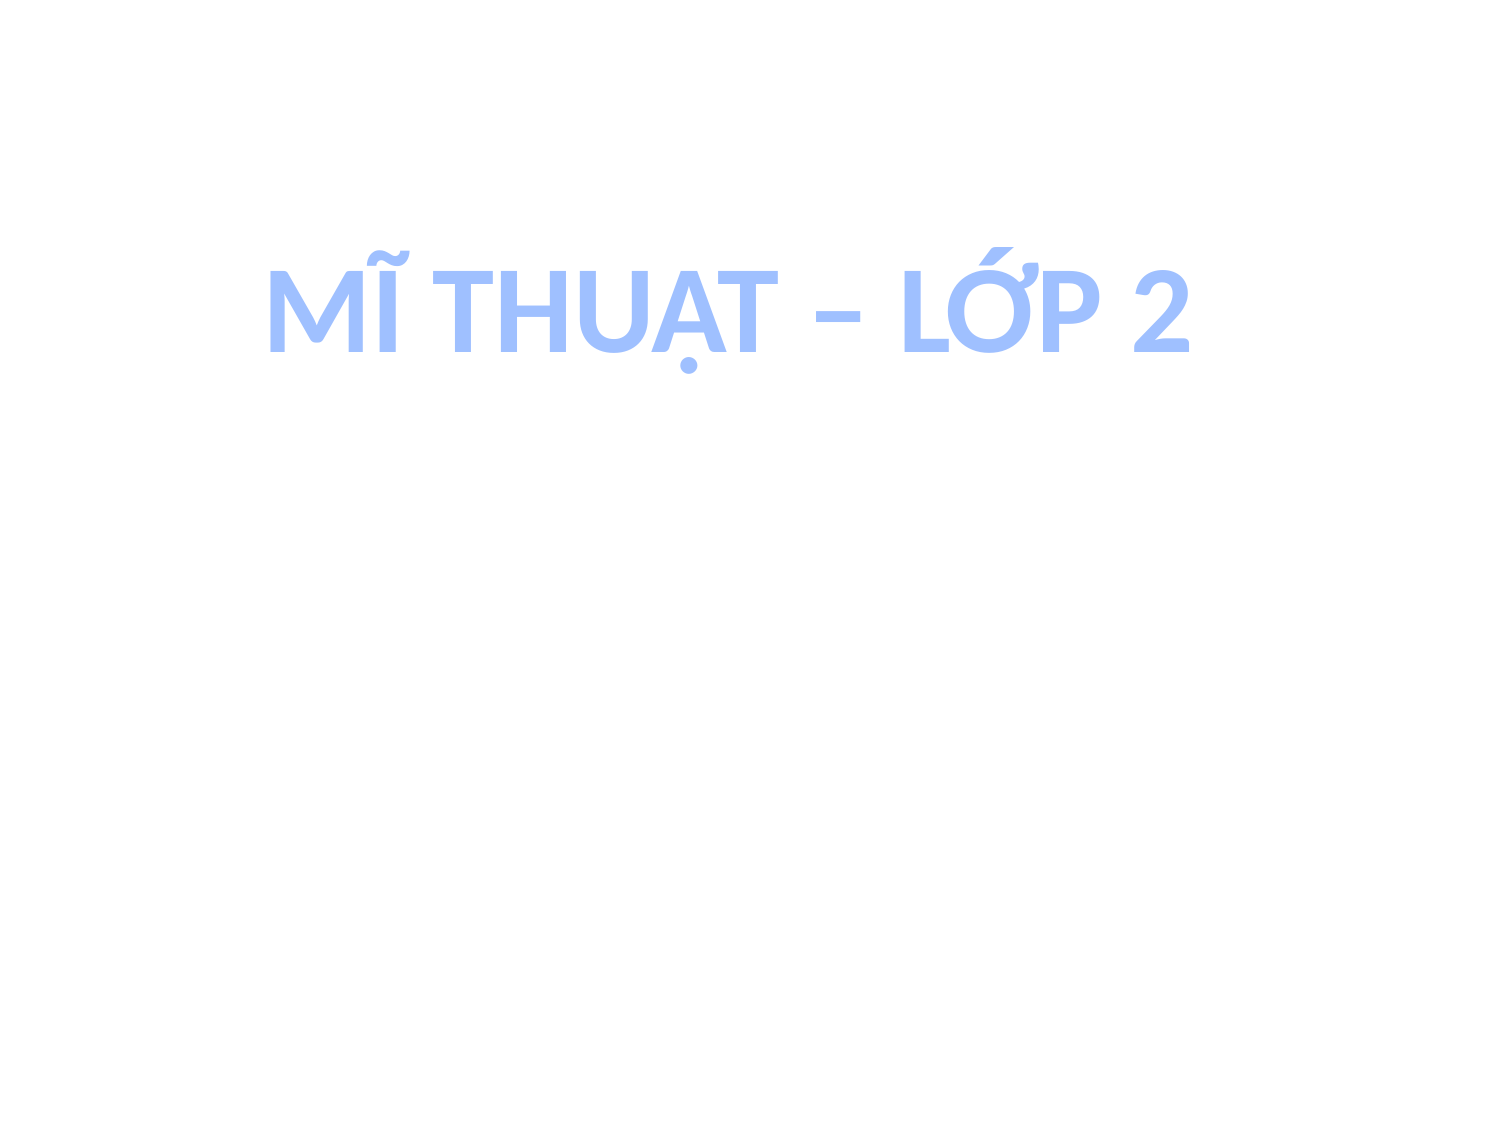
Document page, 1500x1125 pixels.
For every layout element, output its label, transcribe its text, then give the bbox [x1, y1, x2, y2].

text_box MĨ THUẬT – LỚP 2 [247, 219, 1210, 385]
